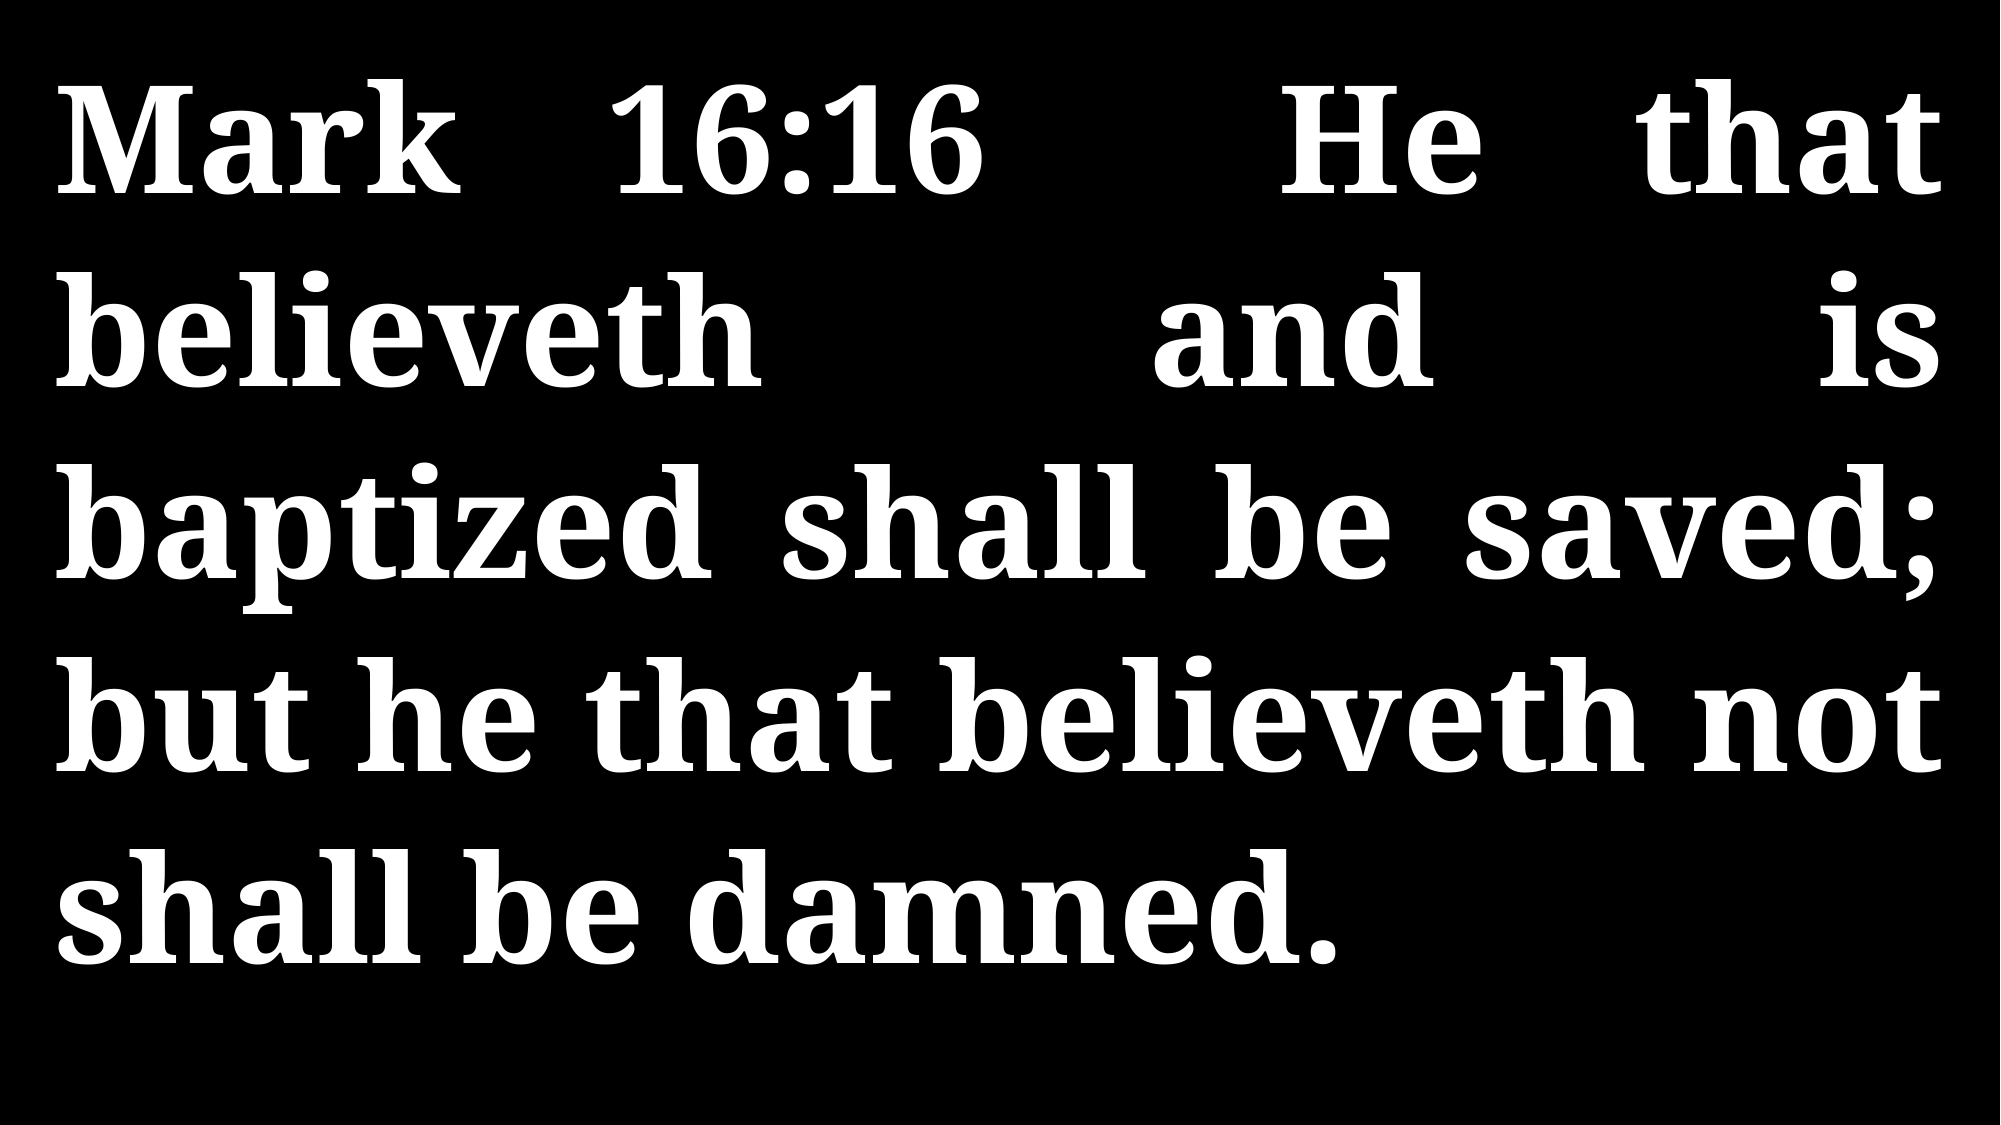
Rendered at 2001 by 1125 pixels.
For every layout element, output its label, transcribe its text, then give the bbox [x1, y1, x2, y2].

text_box Mark 16:16 He that believeth and is baptized shall be saved; but he that believeth not shall be damned. [39, 23, 1961, 1002]
